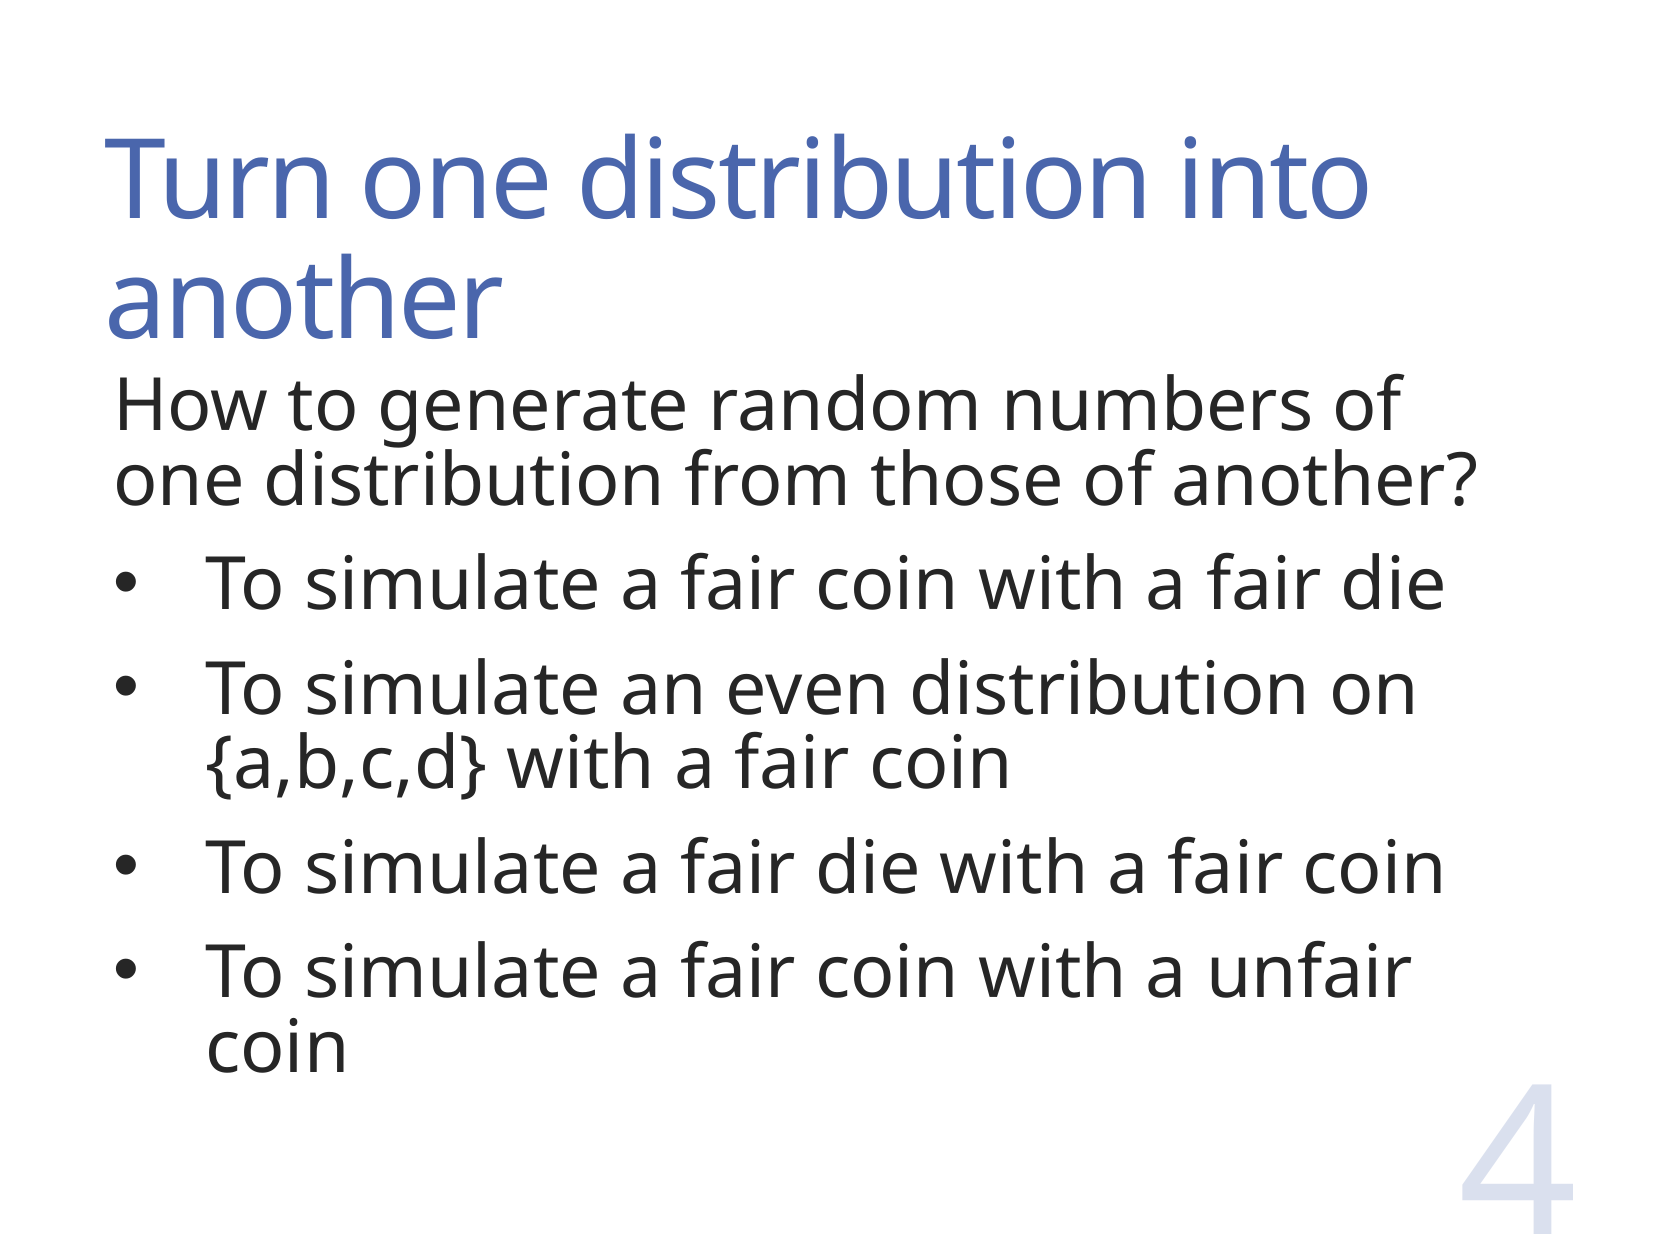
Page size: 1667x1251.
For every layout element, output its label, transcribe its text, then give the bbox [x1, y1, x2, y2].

list How to generate random numbers of one distribution from those of another? To simulate a fair coin with a fair die To simulate an even distribution on {a,b,c,d} with a fair coin To simulate a fair die with a fair coin To simulate a fair coin with a unfair coin [92, 363, 1563, 1100]
title Turn one distribution into another [89, 91, 1563, 394]
slide_number 4 [1192, 1062, 1593, 1250]
